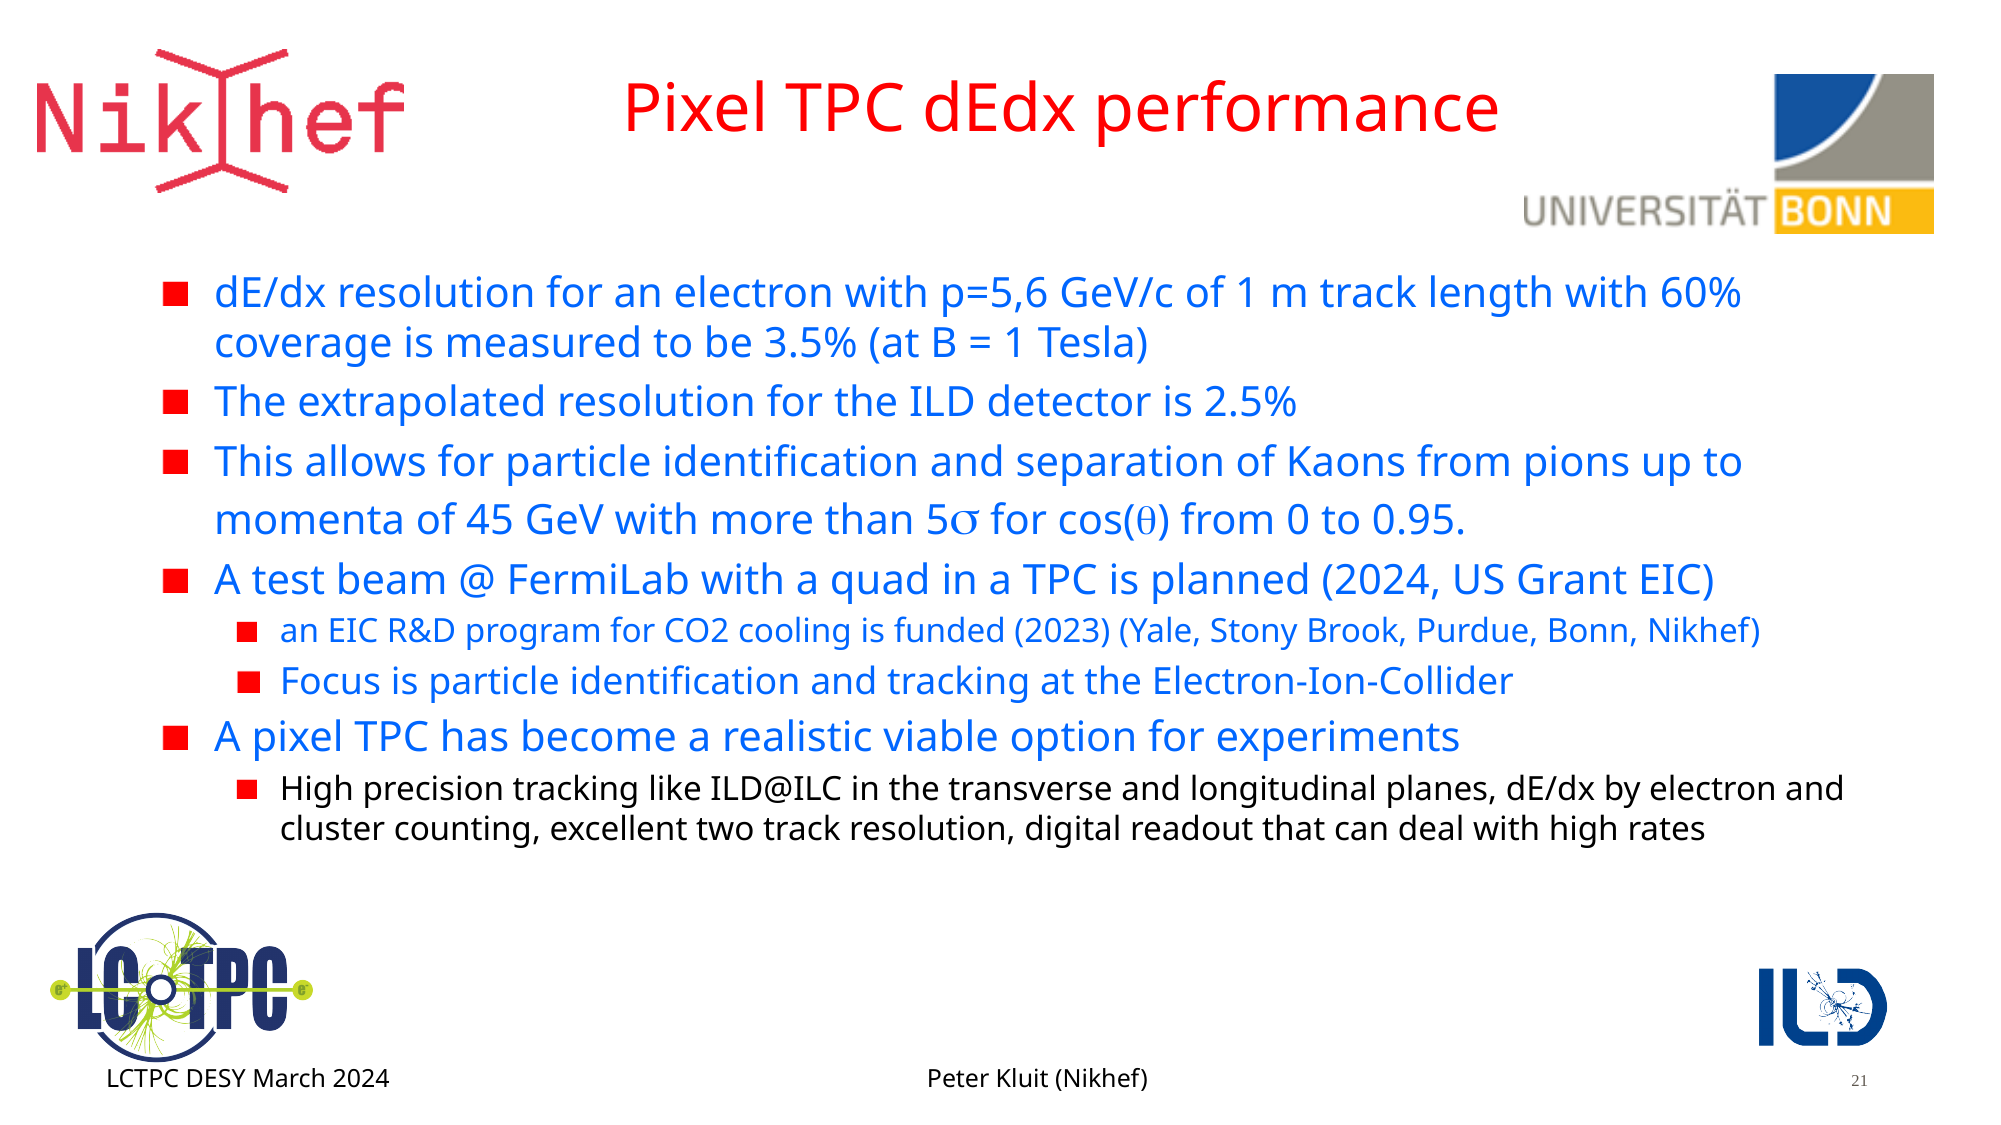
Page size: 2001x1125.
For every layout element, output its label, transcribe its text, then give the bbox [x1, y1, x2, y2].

picture [157, 563, 188, 593]
picture [157, 384, 188, 414]
picture [1524, 74, 1934, 234]
picture [157, 720, 188, 750]
picture [232, 666, 260, 693]
picture [157, 444, 188, 474]
picture [157, 276, 188, 306]
text_box Pixel TPC dEdx performance [408, 57, 1879, 152]
picture [1733, 949, 1913, 1065]
picture [232, 775, 257, 799]
text_box dE/dx resolution for an electron with p=5,6 GeV/c of 1 m track length with 60% coverage is measured to be 3.5% (at B = 1 Tesla) The extrapolated resolution for the ILD detector is 2.5% This allows for particle identification and separation of Kaons from pions up to momenta of 45 GeV with more than 5s for cos(q) from 0 to 0.95. A test beam @ FermiLab with a quad in a TPC is planned (2024, US Grant EIC) an EIC R&D program for CO2 cooling is funded (2023) (Yale, Stony Brook, Purdue, Bonn, Nikhef) Focus is particle identification and tracking at the Electron-Ion-Collider A pixel TPC has become a realistic viable option for experiments High precision tracking like ILD@ILC in the transverse and longitudinal planes, dE/dx by electron and cluster counting, excellent two track resolution, digital readout that can deal with high rates [143, 258, 1934, 855]
picture [37, 49, 404, 194]
picture [232, 617, 257, 642]
picture [49, 912, 313, 1063]
